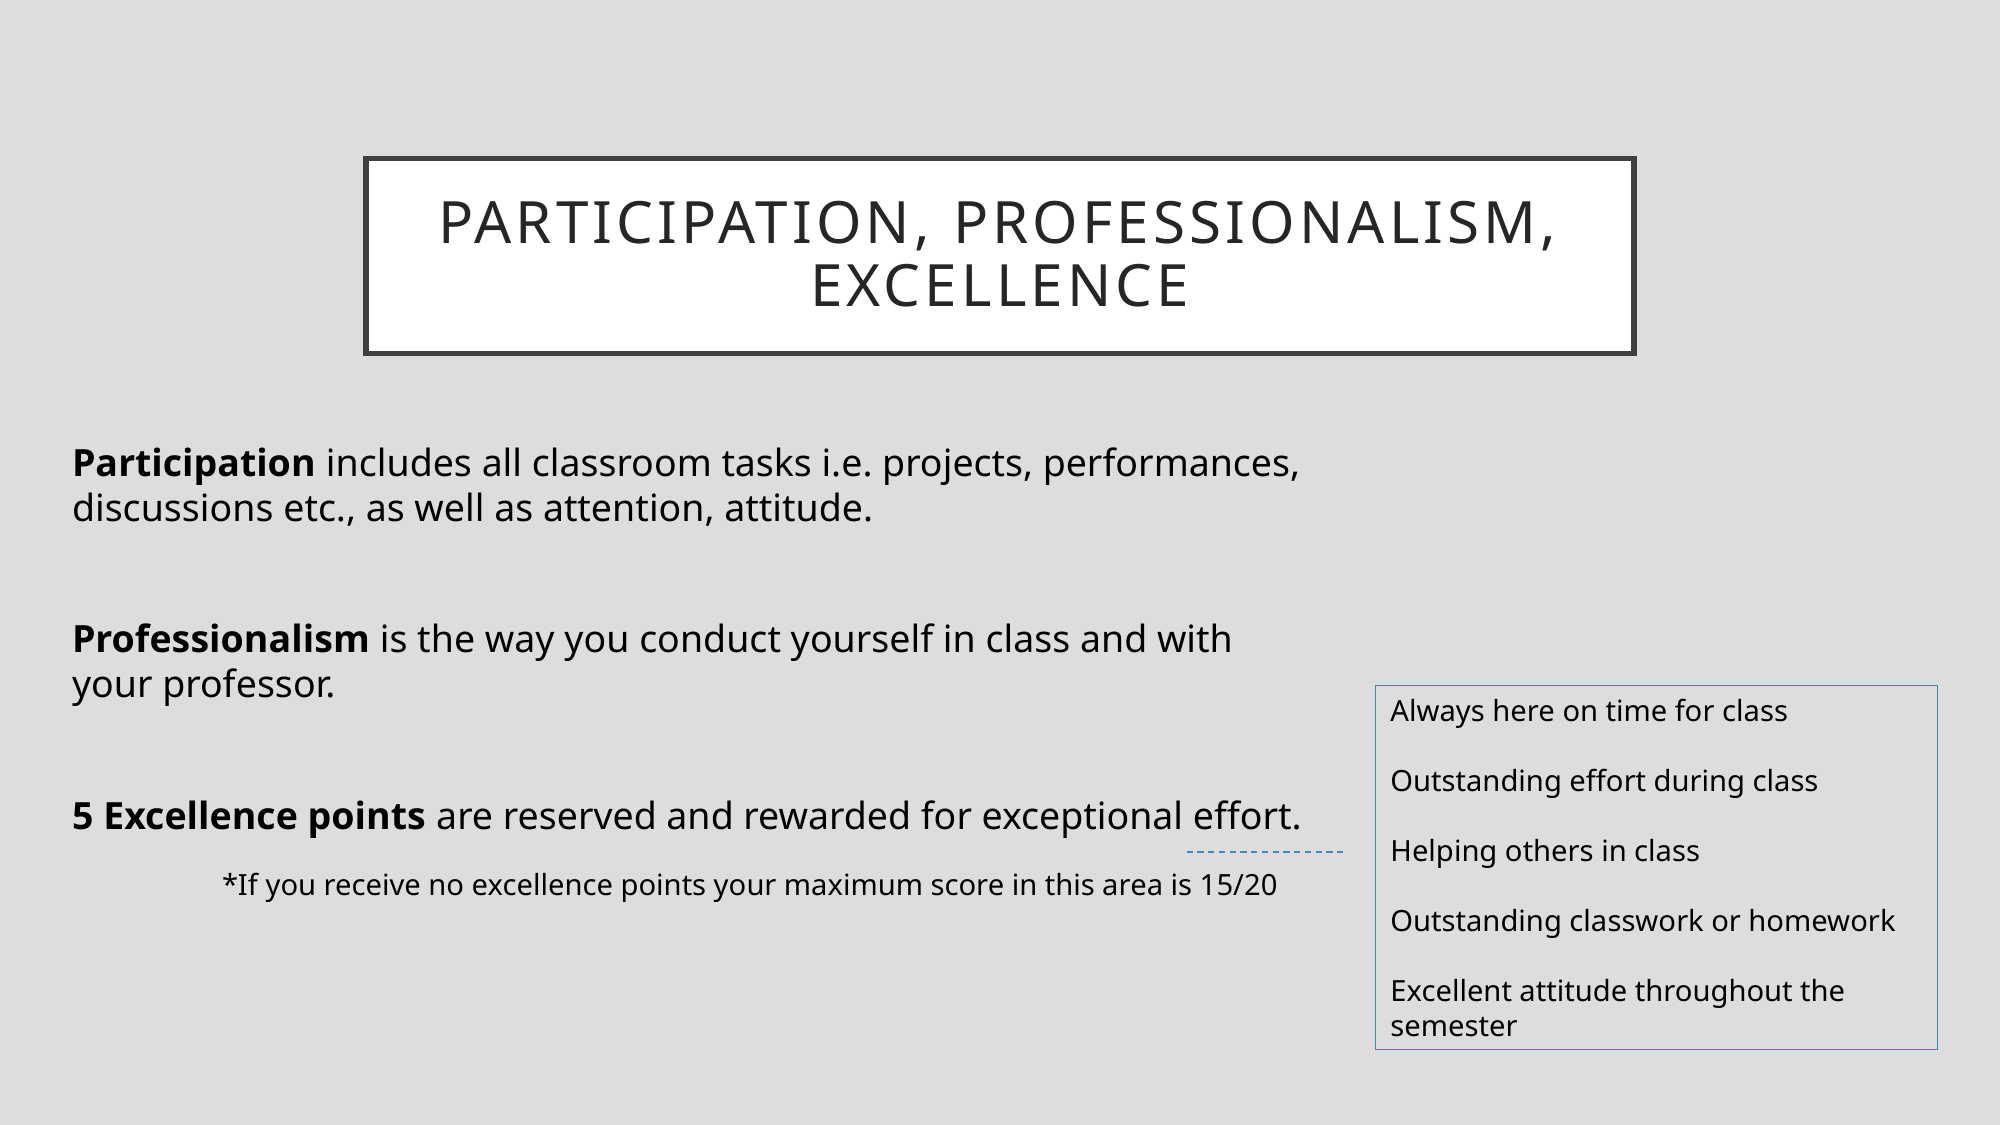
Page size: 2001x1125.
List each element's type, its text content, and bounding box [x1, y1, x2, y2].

text_box Always here on time for class Outstanding effort during class Helping others in class Outstanding classwork or homework Excellent attitude throughout the semester [1375, 685, 1938, 1050]
list Participation includes all classroom tasks i.e. projects, performances, discussions etc., as well as attention, attitude. Professionalism is the way you conduct yourself in class and with your professor. 5 Excellence points are reserved and rewarded for exceptional effort. *If you receive no excellence points your maximum score in this area is 15/20 [57, 430, 1326, 940]
title Participation, Professionalism, Excellence [363, 156, 1637, 356]
